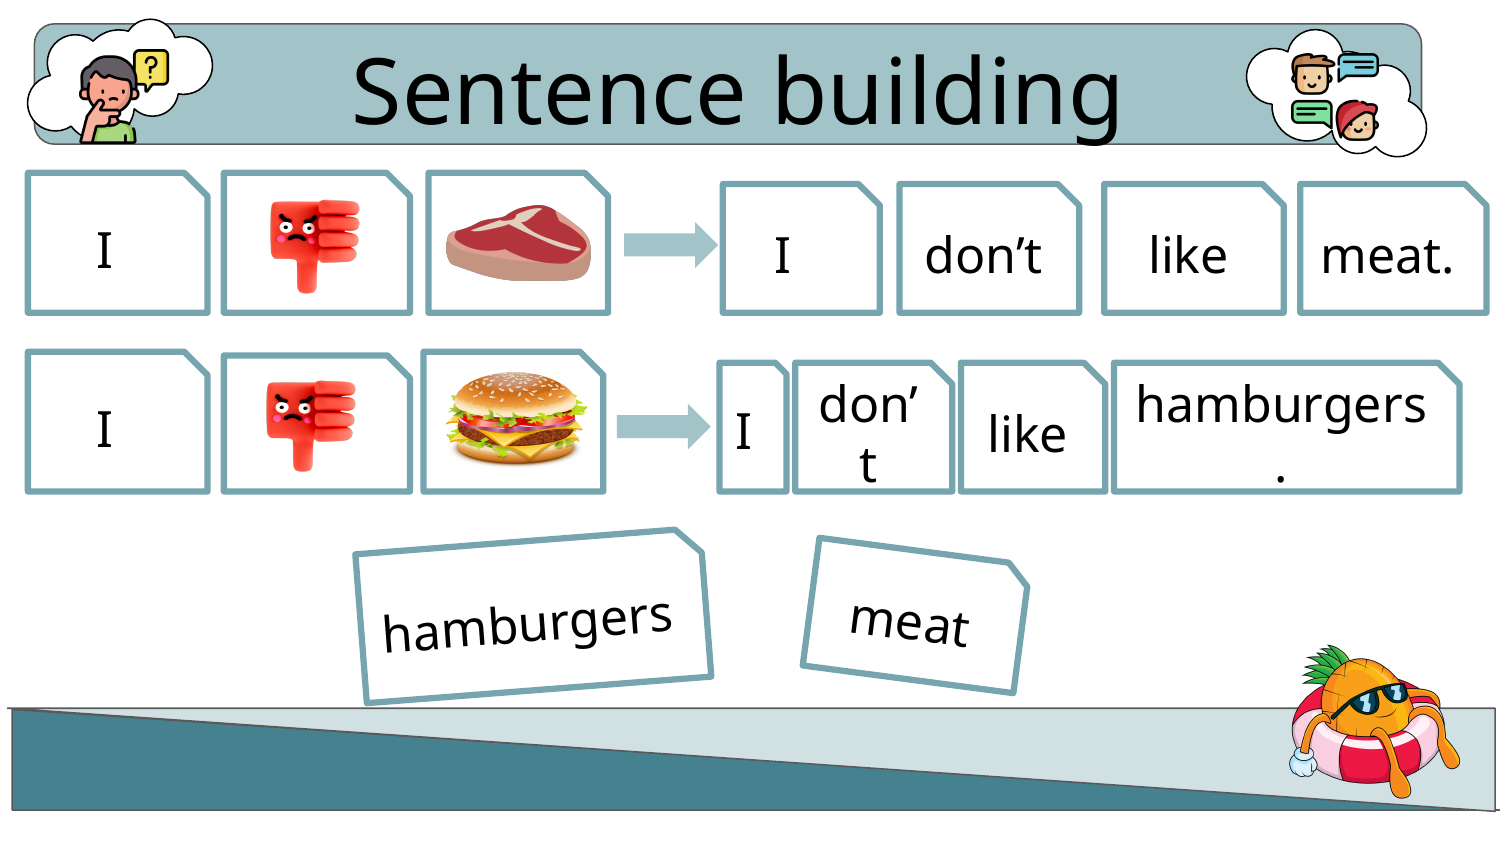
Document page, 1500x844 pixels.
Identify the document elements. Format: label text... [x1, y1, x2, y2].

text_box like [1104, 183, 1284, 313]
text_box [624, 222, 719, 268]
text_box meat. [1300, 183, 1487, 313]
text_box [616, 403, 711, 450]
text_box I [722, 183, 880, 313]
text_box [428, 172, 609, 313]
text_box hamburgers. [1114, 362, 1460, 492]
picture [1287, 634, 1462, 809]
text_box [223, 355, 411, 492]
text_box hamburgers [355, 529, 712, 704]
text_box I [719, 362, 787, 492]
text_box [423, 351, 604, 492]
text_box like [960, 362, 1106, 492]
text_box don’t [795, 362, 953, 492]
text_box meat [802, 537, 1028, 694]
text_box don’t [899, 183, 1080, 313]
text_box Sentence building [293, 17, 1184, 147]
text_box I [27, 351, 208, 492]
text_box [223, 172, 411, 313]
picture [1290, 52, 1379, 141]
text_box I [27, 172, 208, 313]
picture [76, 49, 172, 144]
